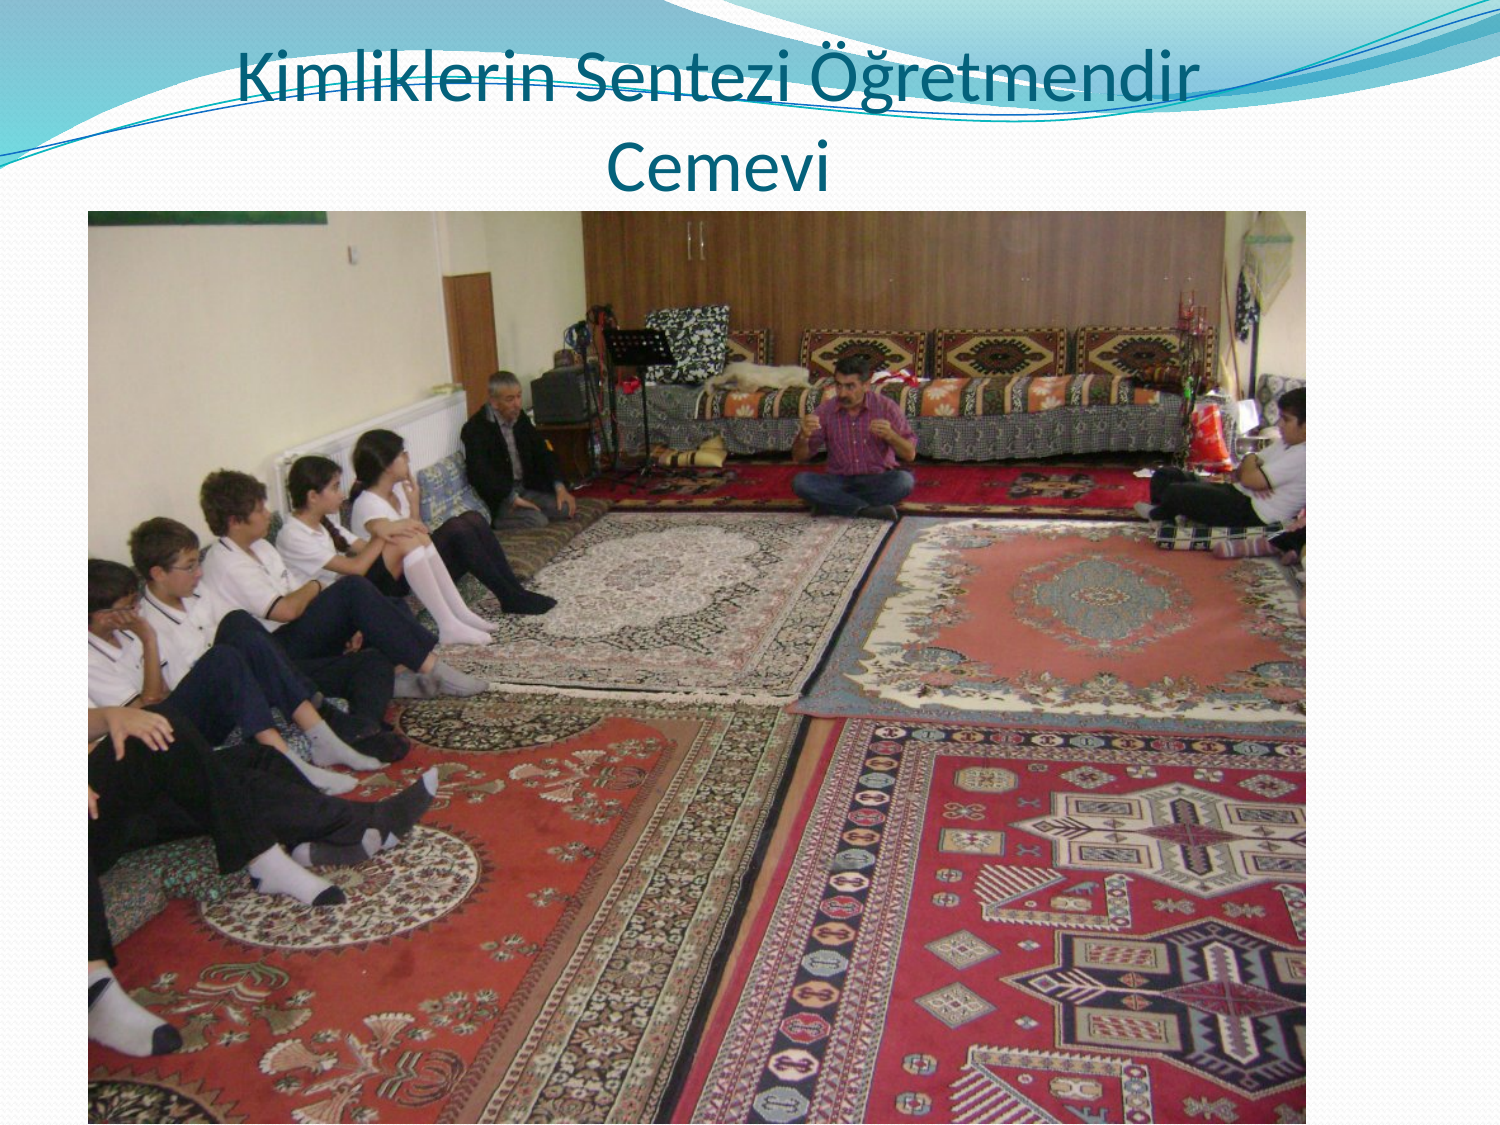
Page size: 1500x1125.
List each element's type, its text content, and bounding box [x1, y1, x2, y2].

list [88, 210, 1306, 1124]
title Kimliklerin Sentezi Öğretmendir Cemevi [0, 19, 1439, 207]
